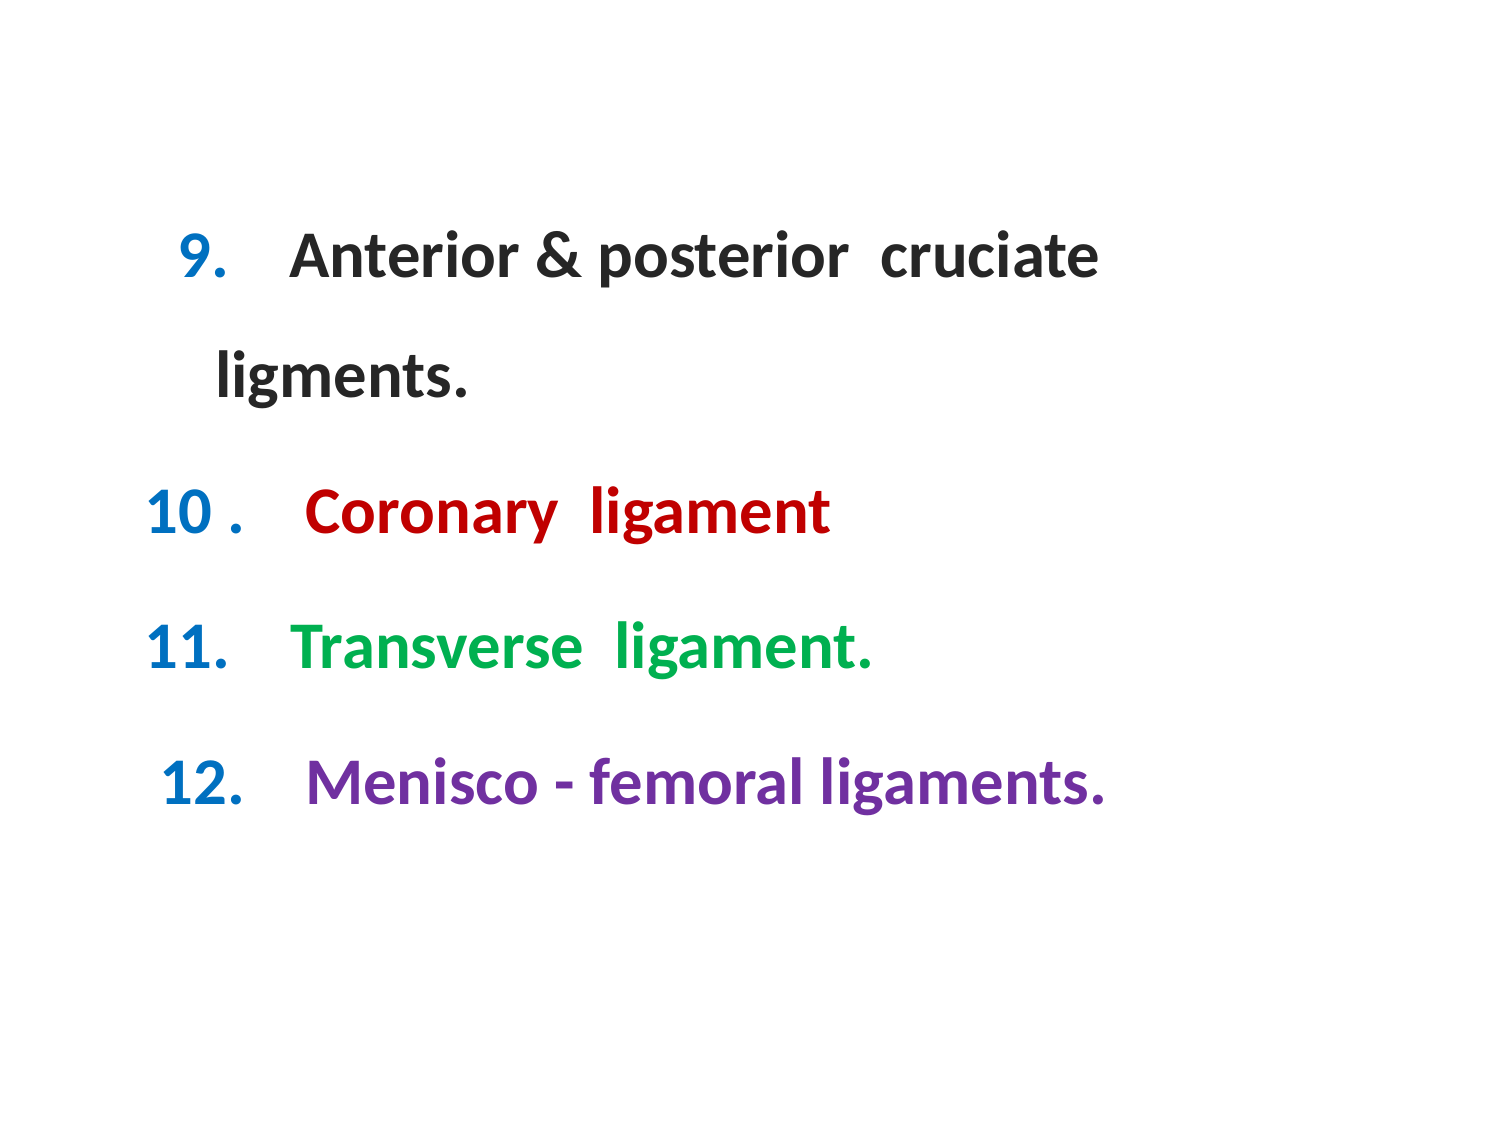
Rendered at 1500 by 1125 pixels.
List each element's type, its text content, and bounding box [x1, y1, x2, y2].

list 9. Anterior & posterior cruciate ligments. 10 . Coronary ligament 11. Transverse ligament. 12. Menisco - femoral ligaments. [99, 99, 1350, 950]
